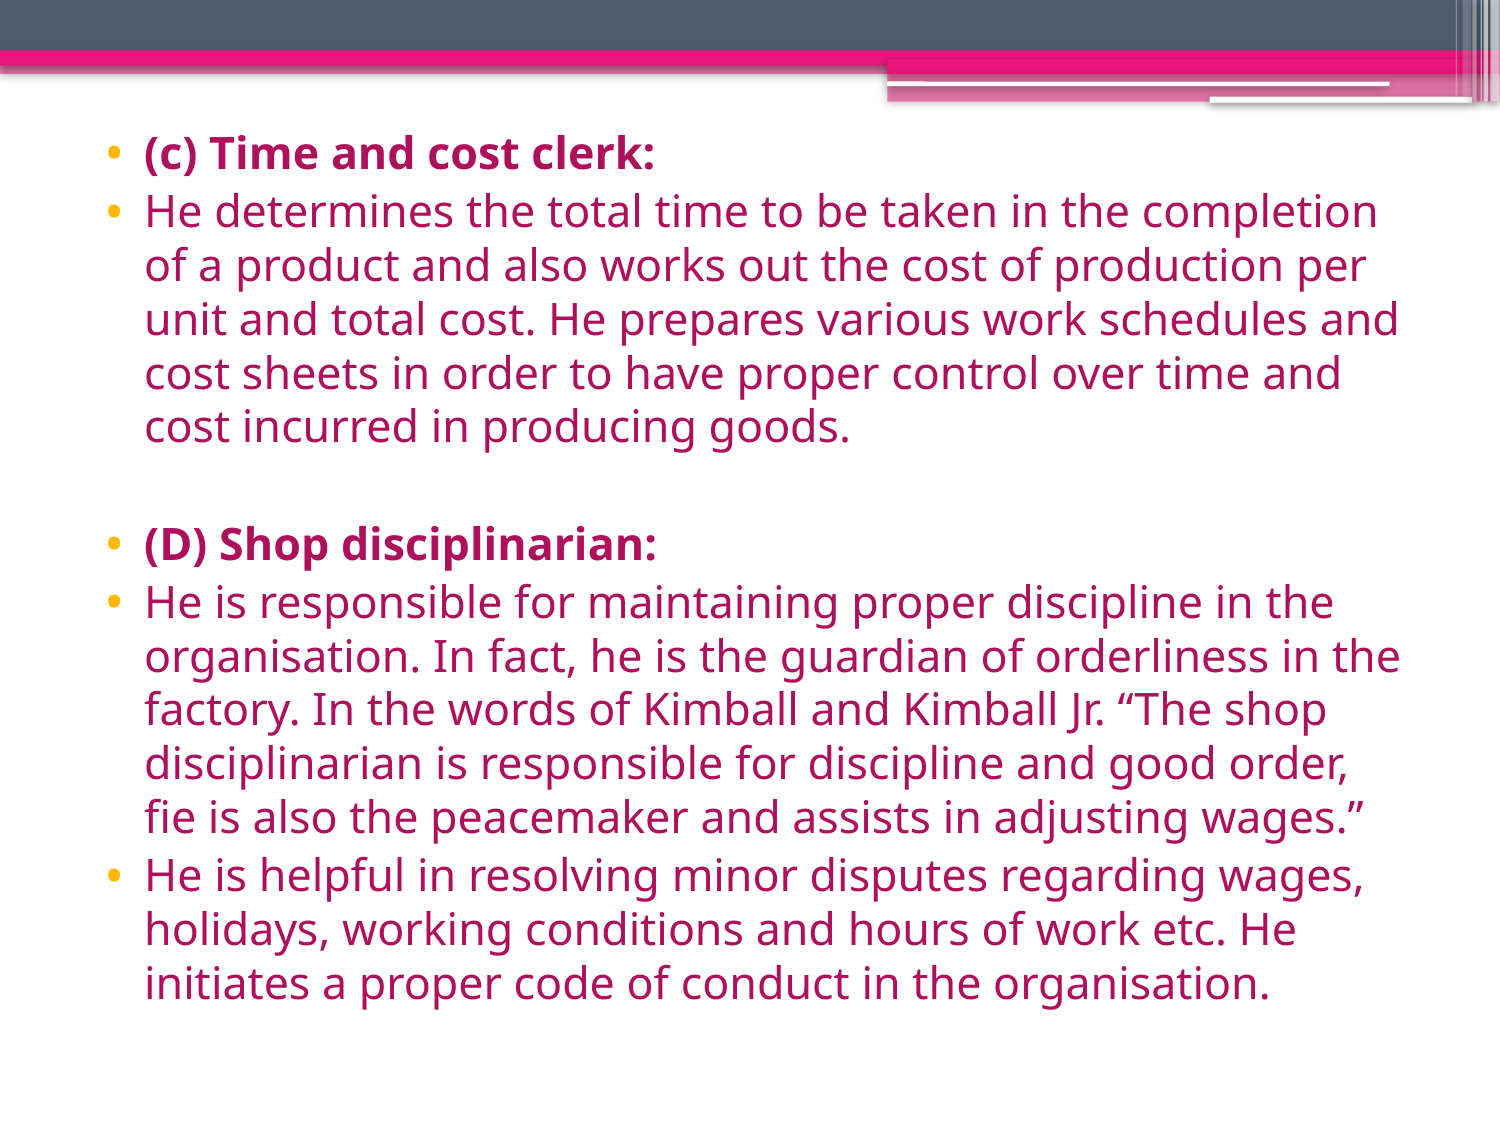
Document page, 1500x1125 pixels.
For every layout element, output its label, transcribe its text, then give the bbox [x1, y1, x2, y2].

list (c) Time and cost clerk: He determines the total time to be taken in the completion of a product and also works out the cost of production per unit and total cost. He prepares various work schedules and cost sheets in order to have proper control over time and cost incurred in producing goods. (D) Shop disciplinarian: He is responsible for maintaining proper discipline in the organisation. In fact, he is the guardian of orderliness in the factory. In the words of Kimball and Kimball Jr. “The shop disciplinarian is responsible for discipline and good order, fie is also the peacemaker and assists in adjusting wages.” He is helpful in resolving minor disputes regarding wages, holidays, working conditions and hours of work etc. He initiates a proper code of conduct in the organisation. [75, 117, 1425, 1079]
